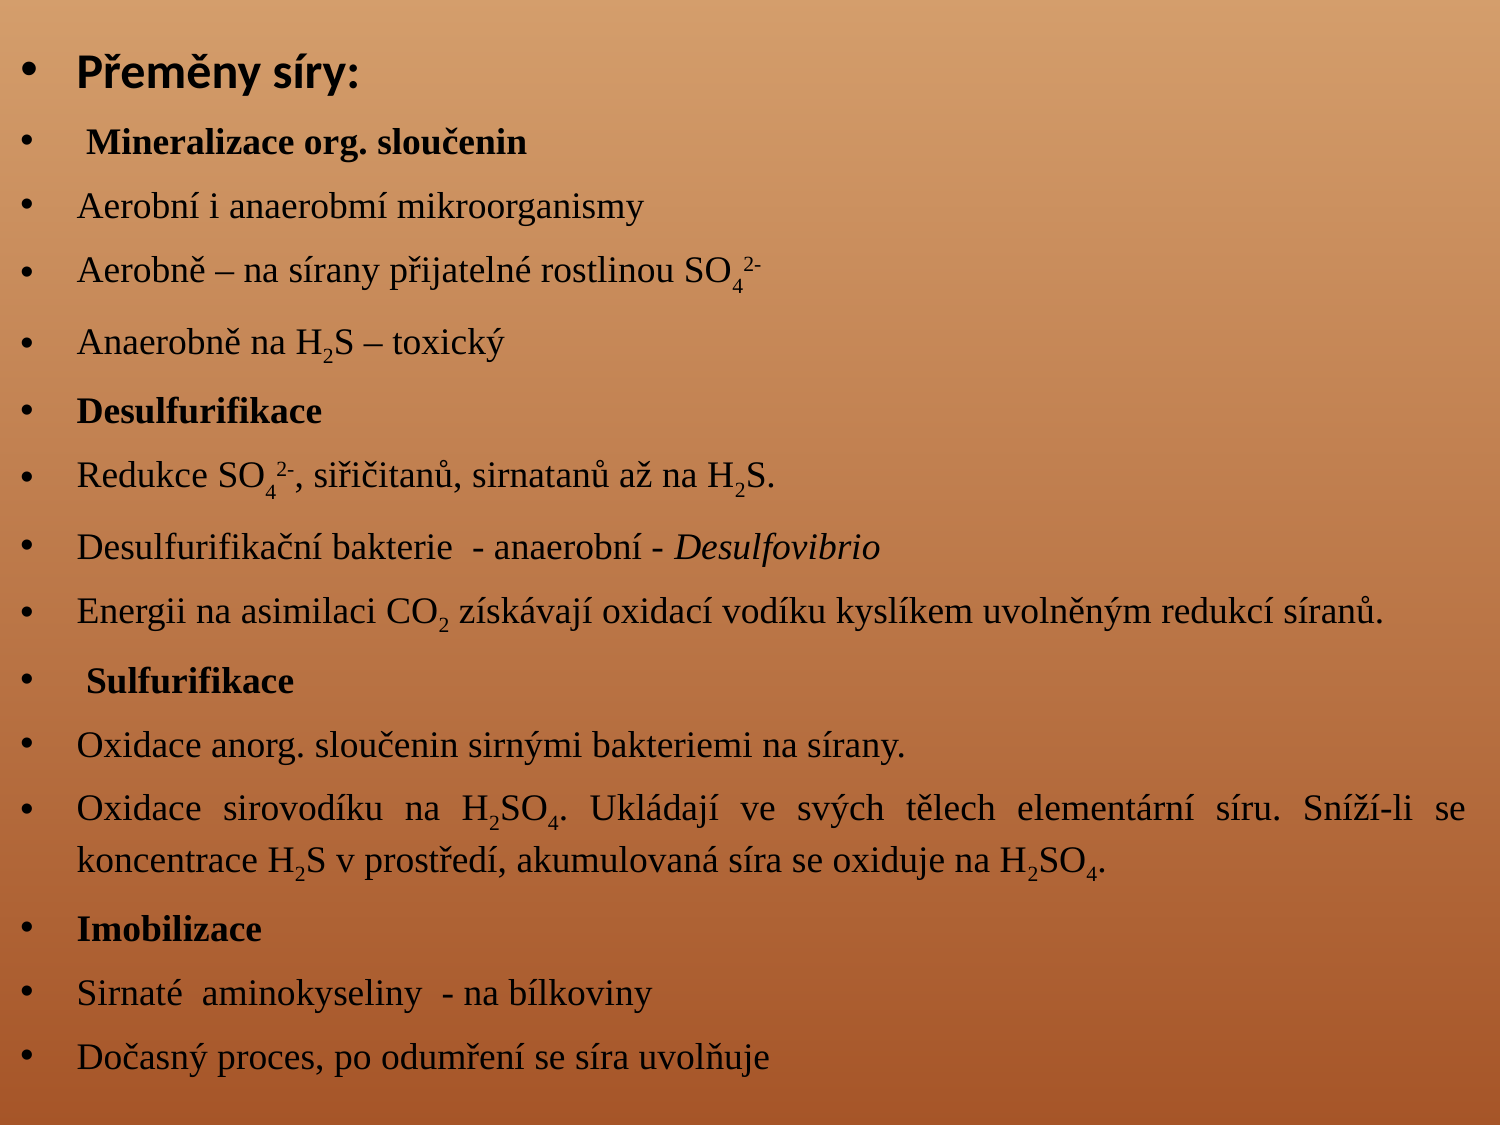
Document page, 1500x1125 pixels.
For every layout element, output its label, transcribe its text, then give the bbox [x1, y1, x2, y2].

list Přeměny síry: Mineralizace org. sloučenin Aerobní i anaerobmí mikroorganismy Aerobně – na sírany přijatelné rostlinou SO42- Anaerobně na H2S – toxický Desulfurifikace Redukce SO42-, siřičitanů, sirnatanů až na H2S. Desulfurifikační bakterie - anaerobní - Desulfovibrio Energii na asimilaci CO2 získávají oxidací vodíku kyslíkem uvolněným redukcí síranů. Sulfurifikace Oxidace anorg. sloučenin sirnými bakteriemi na sírany. Oxidace sirovodíku na H2SO4. Ukládají ve svých tělech elementární síru. Sníží-li se koncentrace H2S v prostředí, akumulovaná síra se oxiduje na H2SO4. Imobilizace Sirnaté aminokyseliny - na bílkoviny Dočasný proces, po odumření se síra uvolňuje [5, 30, 1483, 906]
